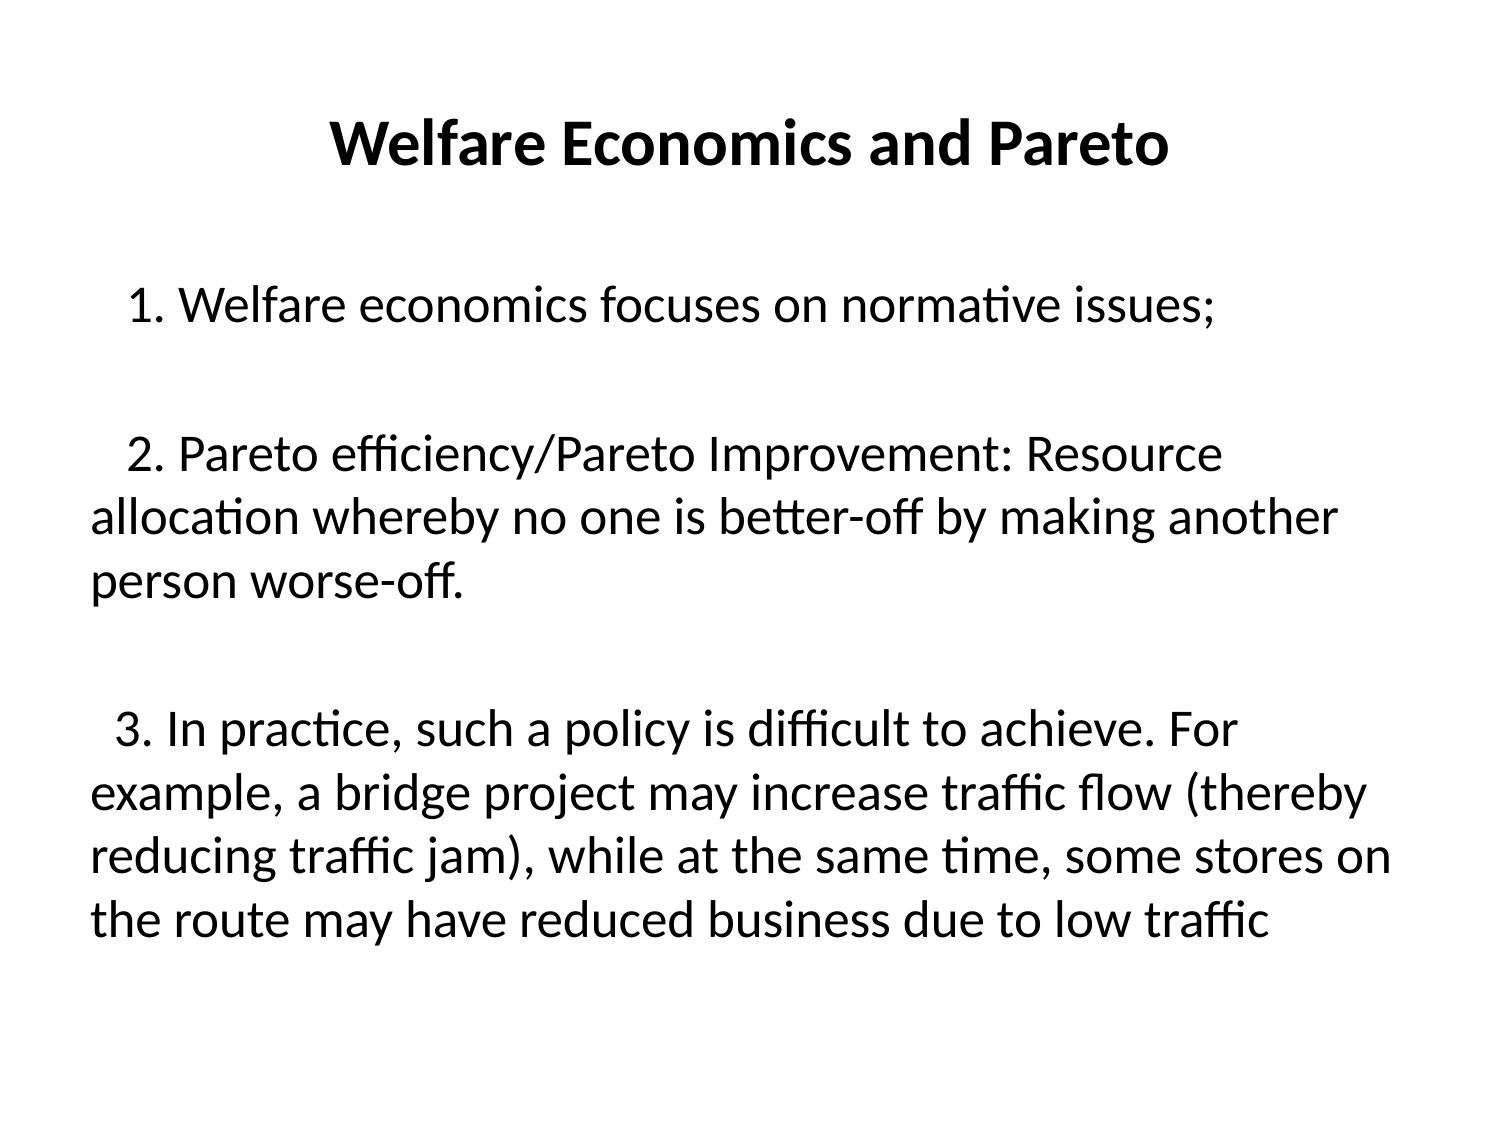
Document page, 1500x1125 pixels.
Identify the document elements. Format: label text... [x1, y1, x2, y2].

list 1. Welfare economics focuses on normative issues; 2. Pareto efficiency/Pareto Improvement: Resource allocation whereby no one is better-off by making another person worse-off. 3. In practice, such a policy is difficult to achieve. For example, a bridge project may increase traffic flow (thereby reducing traffic jam), while at the same time, some stores on the route may have reduced business due to low traffic [75, 262, 1425, 1005]
title Welfare Economics and Pareto [75, 45, 1425, 233]
